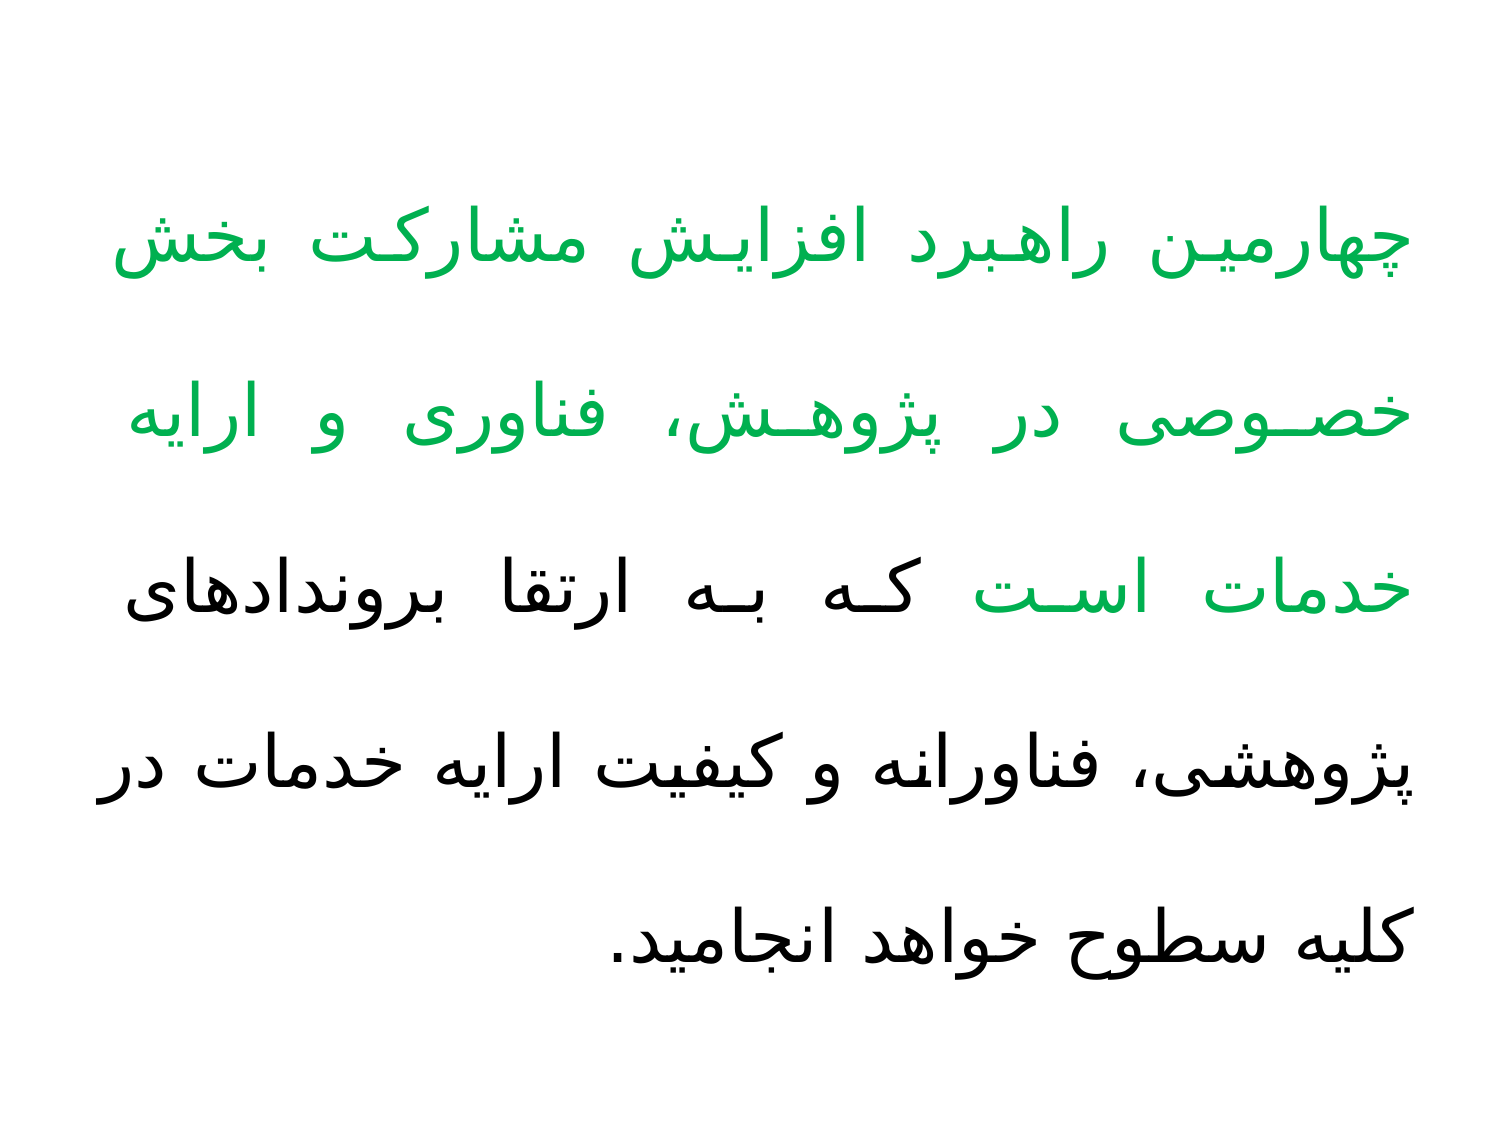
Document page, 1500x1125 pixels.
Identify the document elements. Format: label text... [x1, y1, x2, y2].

subtitle چهارمین راهبرد افزایش مشارکت بخش خصوصی در پژوهش، فناوری و ارایه خدمات است که به ارتقا بروندادهای پژوهشی، فناورانه و کیفیت ارایه خدمات در کلیه سطوح خواهد انجامید. [82, 93, 1430, 1055]
